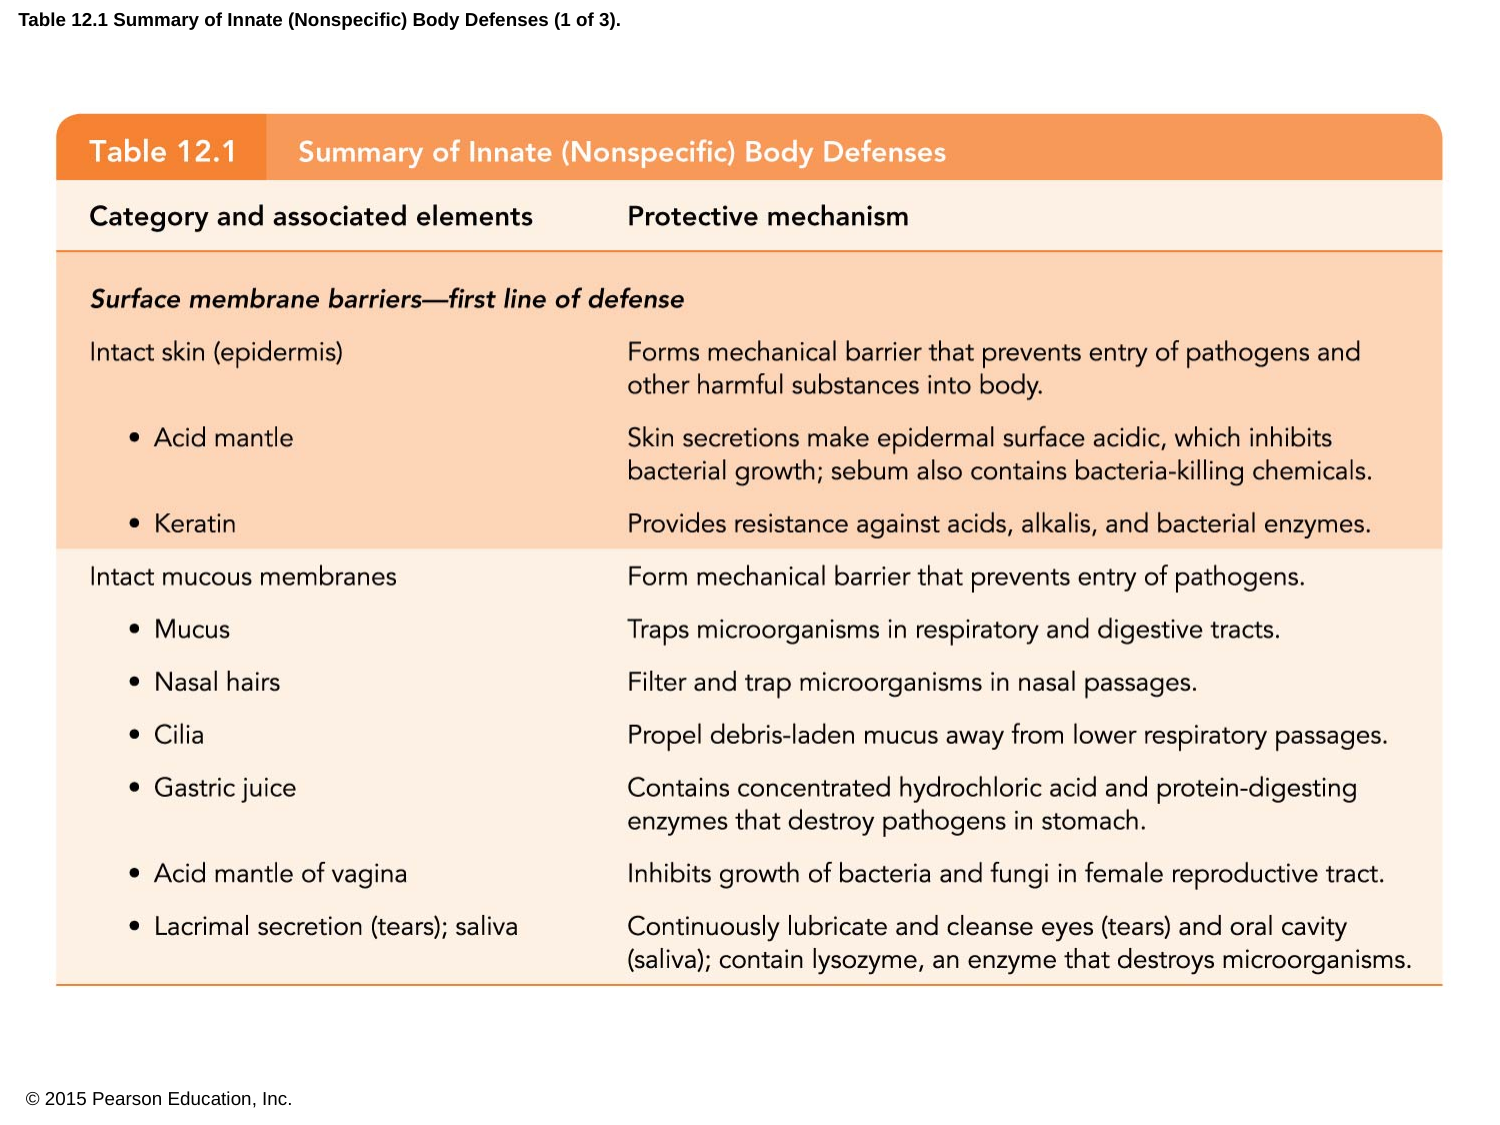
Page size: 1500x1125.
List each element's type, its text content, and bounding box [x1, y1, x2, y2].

title Table 12.1 Summary of Innate (Nonspecific) Body Defenses (1 of 3). [3, 0, 671, 50]
picture [48, 106, 1452, 991]
